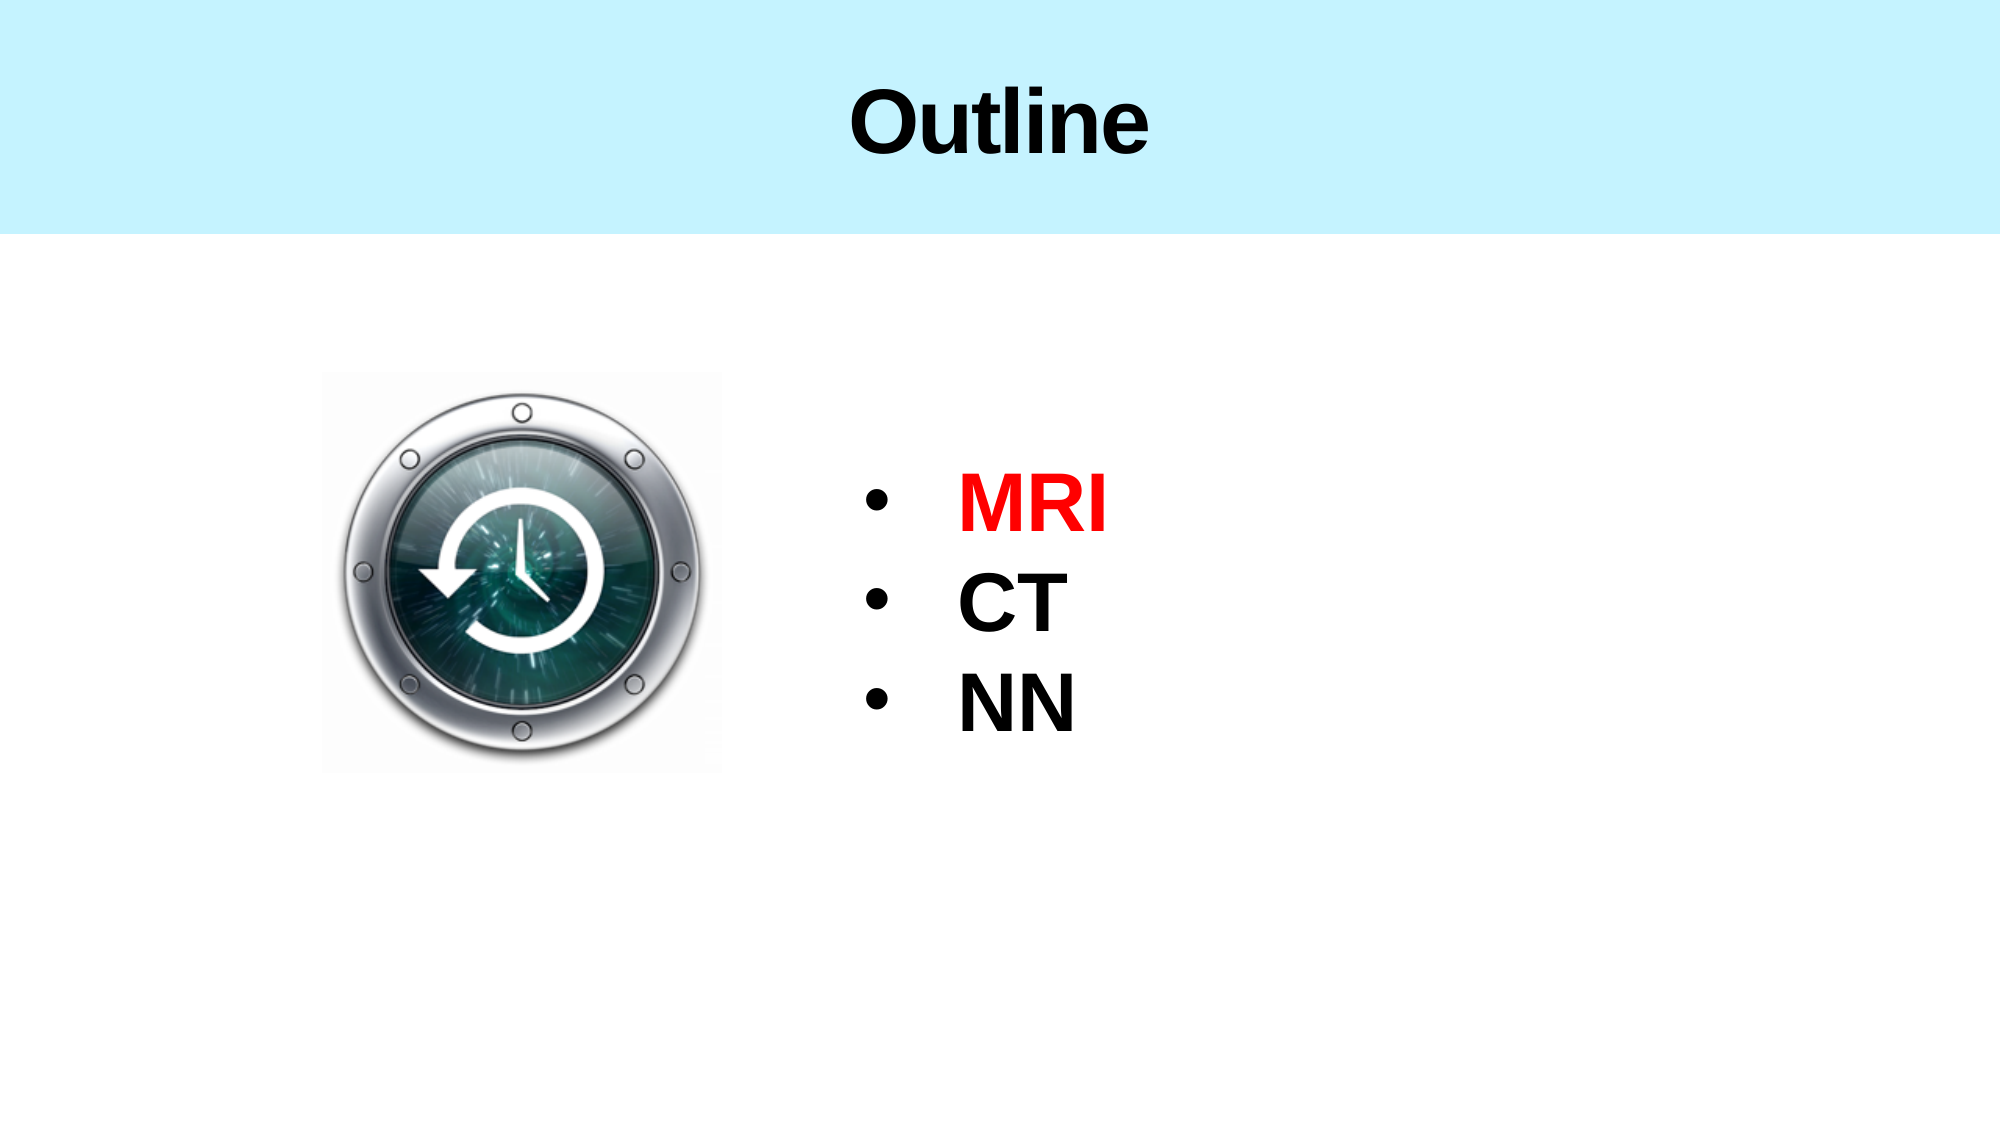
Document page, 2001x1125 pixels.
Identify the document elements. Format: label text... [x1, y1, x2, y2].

picture [321, 372, 723, 774]
list MRI CT NN [848, 441, 1163, 831]
title Outline [0, 0, 2000, 234]
